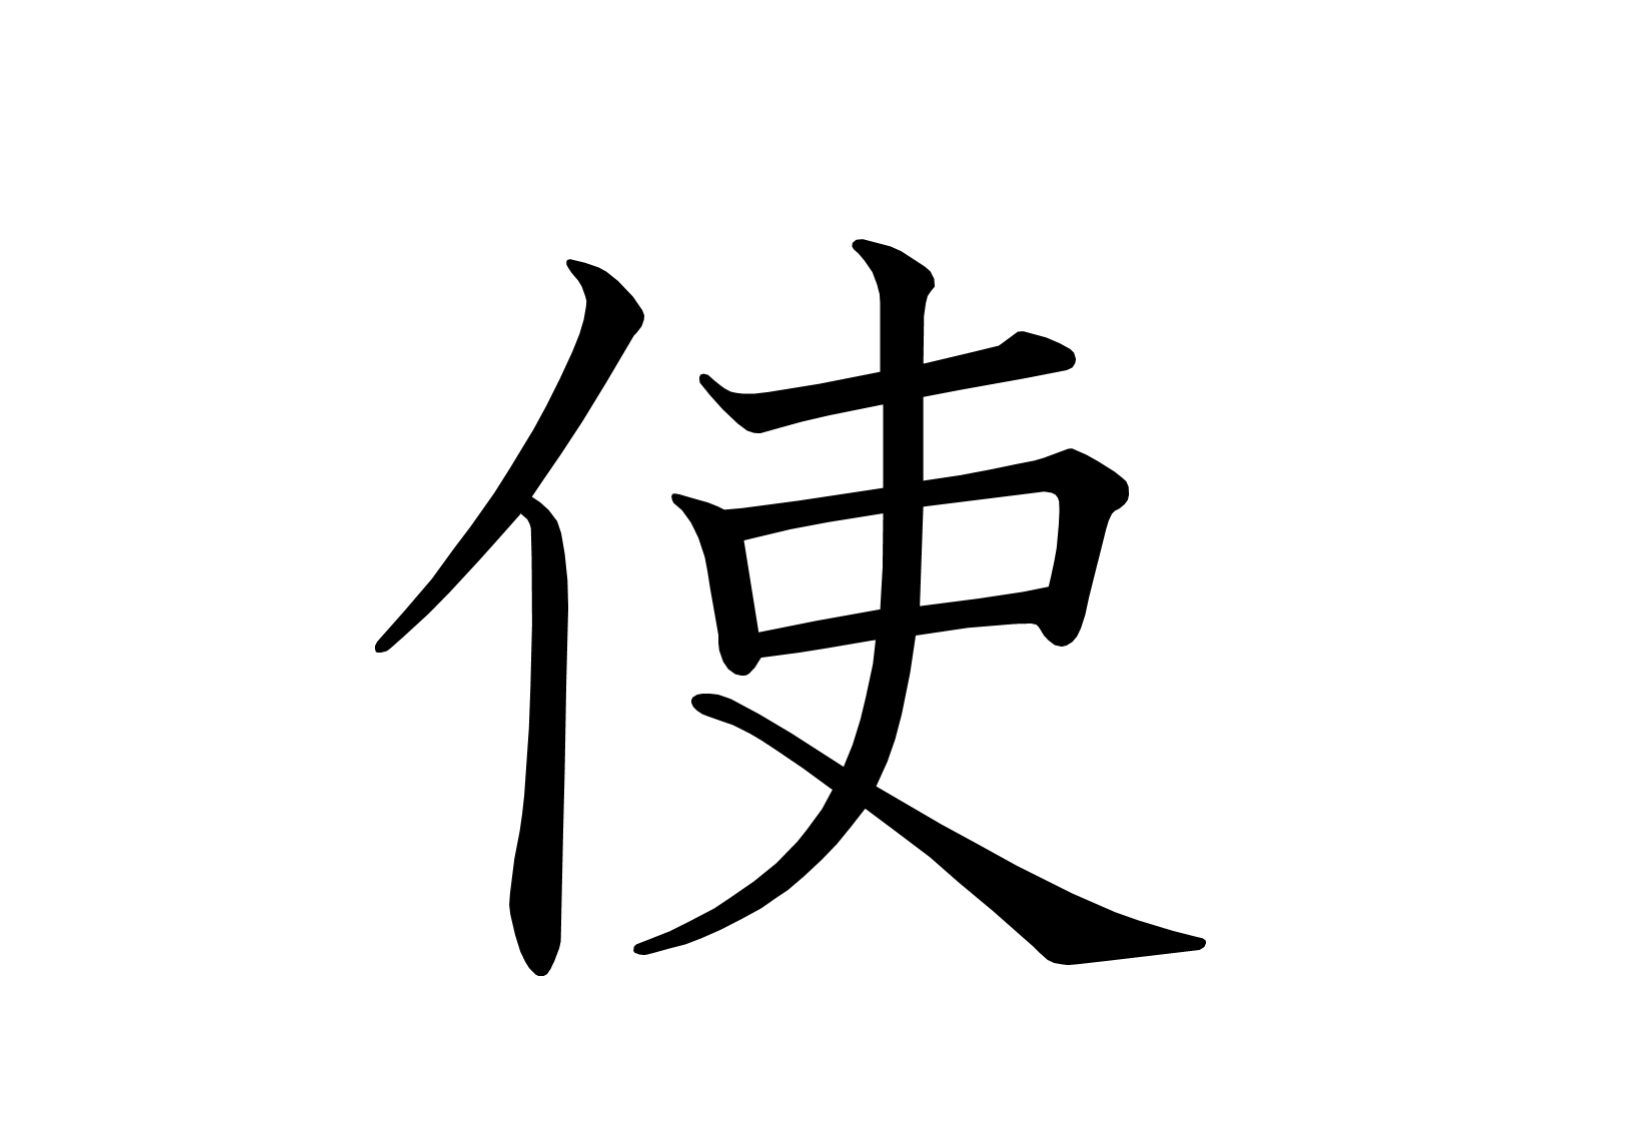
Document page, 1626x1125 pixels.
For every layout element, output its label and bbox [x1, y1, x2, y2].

picture [375, 239, 1207, 977]
